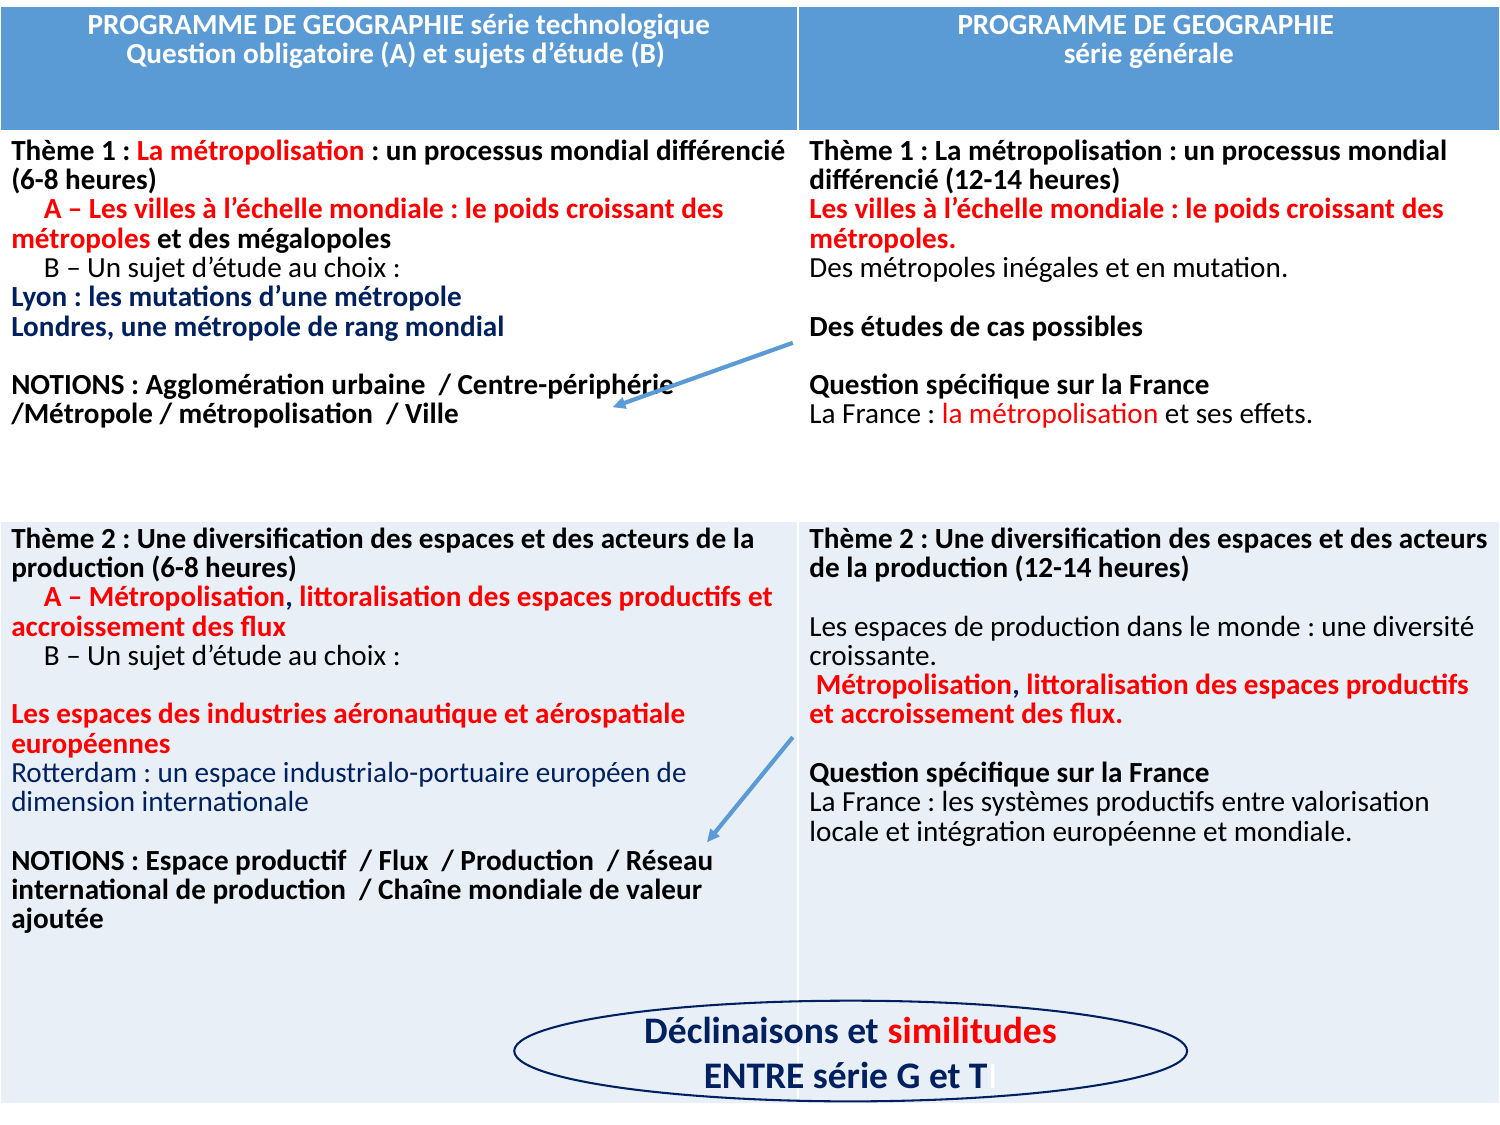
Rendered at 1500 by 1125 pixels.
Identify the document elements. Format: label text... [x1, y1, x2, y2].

table_cell Thème 1 : La métropolisation : un processus mondial différencié (6-8 heures) A – Les villes à l’échelle mondiale : le poids croissant des métropoles et des mégalopoles B – Un sujet d’étude au choix : Lyon : les mutations d’une métropole Londres, une métropole de rang mondial NOTIONS : Agglomération urbaine / Centre-périphérie /Métropole / métropolisation / Ville [1, 136, 797, 520]
table_header PROGRAMME DE GEOGRAPHIE série générale [799, 7, 1499, 130]
table_cell Thème 1 : La métropolisation : un processus mondial différencié (12-14 heures) Les villes à l’échelle mondiale : le poids croissant des métropoles. Des métropoles inégales et en mutation. Des études de cas possibles Question spécifique sur la France La France : la métropolisation et ses effets. [799, 136, 1499, 520]
table_cell Thème 2 : Une diversification des espaces et des acteurs de la production (6-8 heures) A – Métropolisation, littoralisation des espaces productifs et accroissement des flux B – Un sujet d’étude au choix : Les espaces des industries aéronautique et aérospatiale européennes Rotterdam : un espace industrialo-portuaire européen de dimension internationale NOTIONS : Espace productif / Flux / Production / Réseau international de production / Chaîne mondiale de valeur ajoutée [1, 522, 797, 1103]
table_cell Thème 2 : Une diversification des espaces et des acteurs de la production (12-14 heures) Les espaces de production dans le monde : une diversité croissante. Métropolisation, littoralisation des espaces productifs et accroissement des flux. Question spécifique sur la France La France : les systèmes productifs entre valorisation locale et intégration européenne et mondiale. [799, 522, 1499, 1103]
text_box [707, 737, 793, 843]
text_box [612, 342, 793, 408]
table_header PROGRAMME DE GEOGRAPHIE série technologique Question obligatoire (A) et sujets d’étude (B) [1, 7, 797, 130]
text_box Déclinaisons et similitudes ENTRE série G et TI [513, 999, 1189, 1103]
